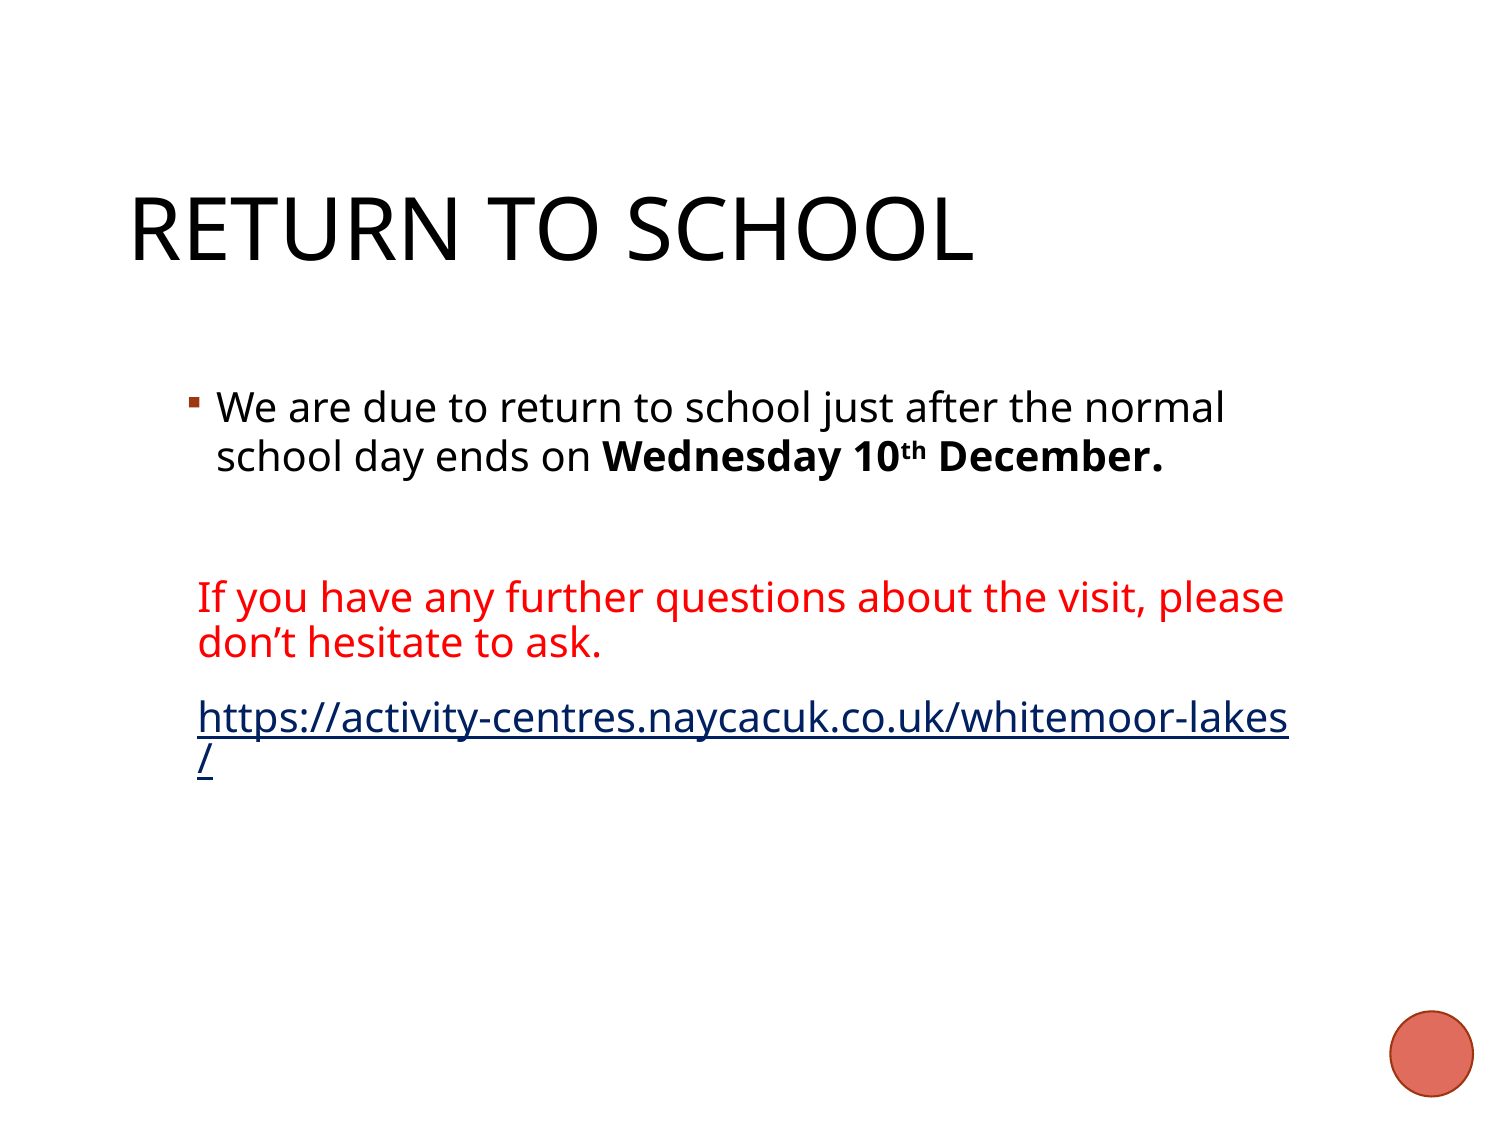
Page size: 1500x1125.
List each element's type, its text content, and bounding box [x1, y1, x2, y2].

text_box [1389, 1010, 1475, 1098]
title Return to school [112, 101, 1388, 364]
list We are due to return to school just after the normal school day ends on Wednesday 10th December. If you have any further questions about the visit, please don’t hesitate to ask. https://activity-centres.naycacuk.co.uk/whitemoor-lakes/ [171, 379, 1306, 953]
